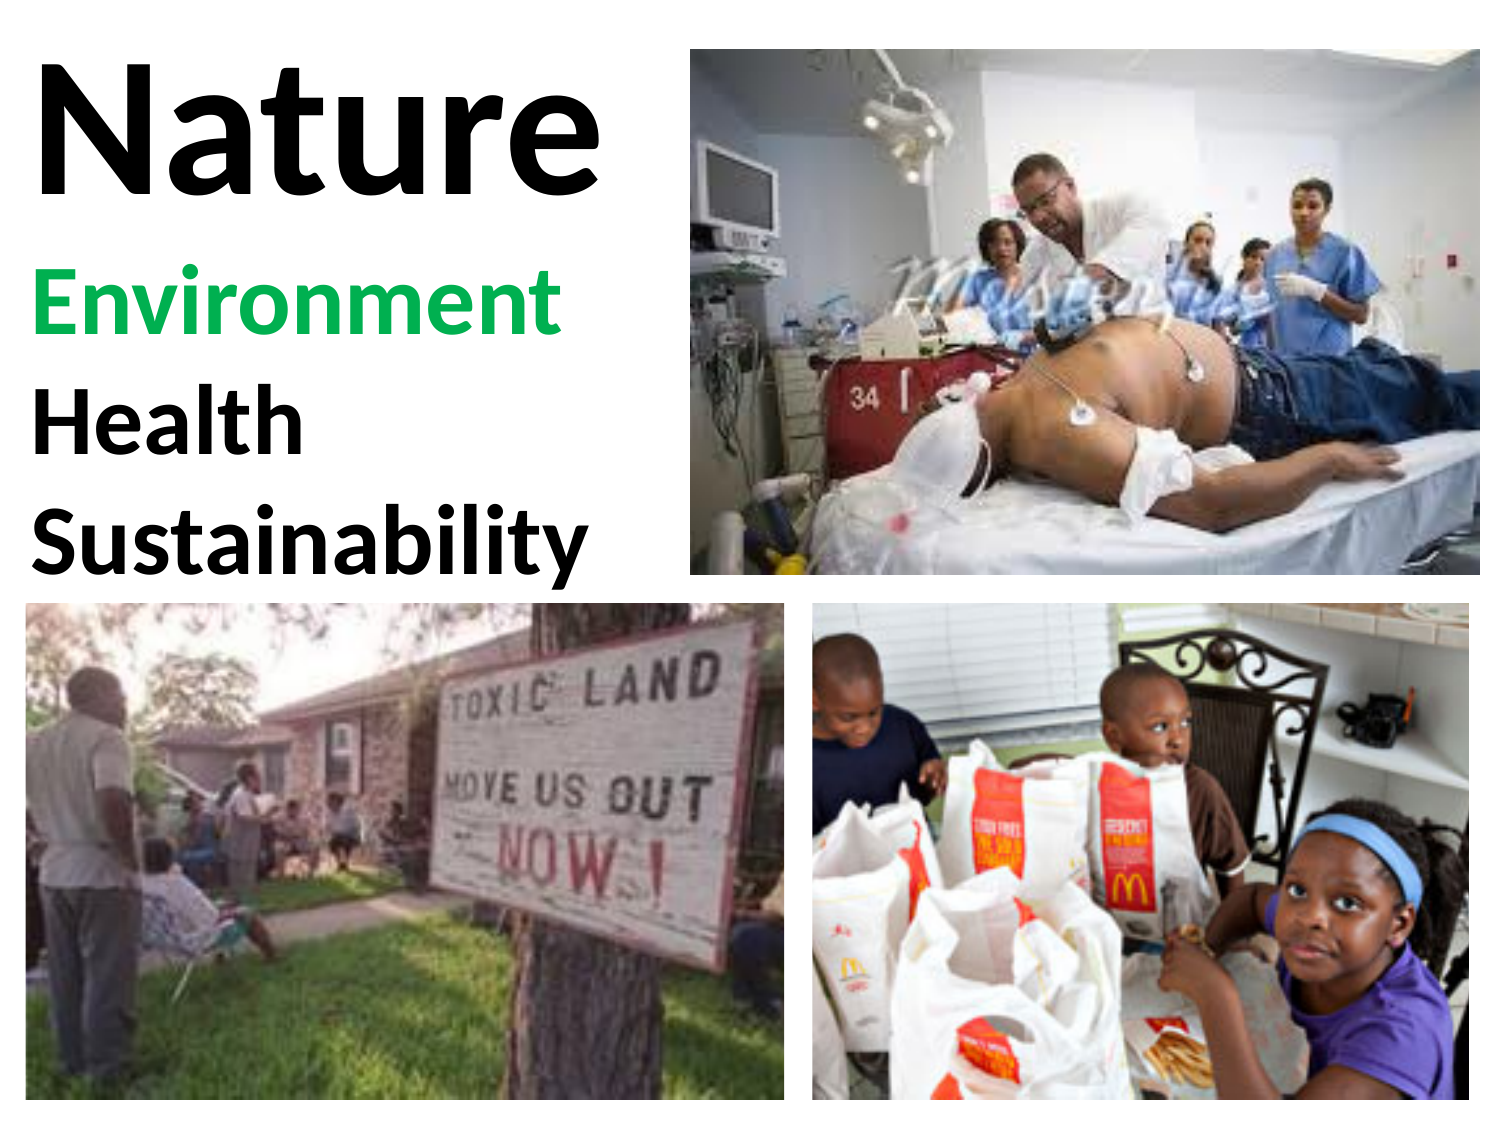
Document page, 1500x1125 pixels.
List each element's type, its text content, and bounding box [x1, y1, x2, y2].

picture [690, 49, 1480, 576]
picture [812, 603, 1470, 1101]
text_box Nature Environment Health Sustainability [15, 0, 628, 603]
picture [25, 603, 785, 1101]
